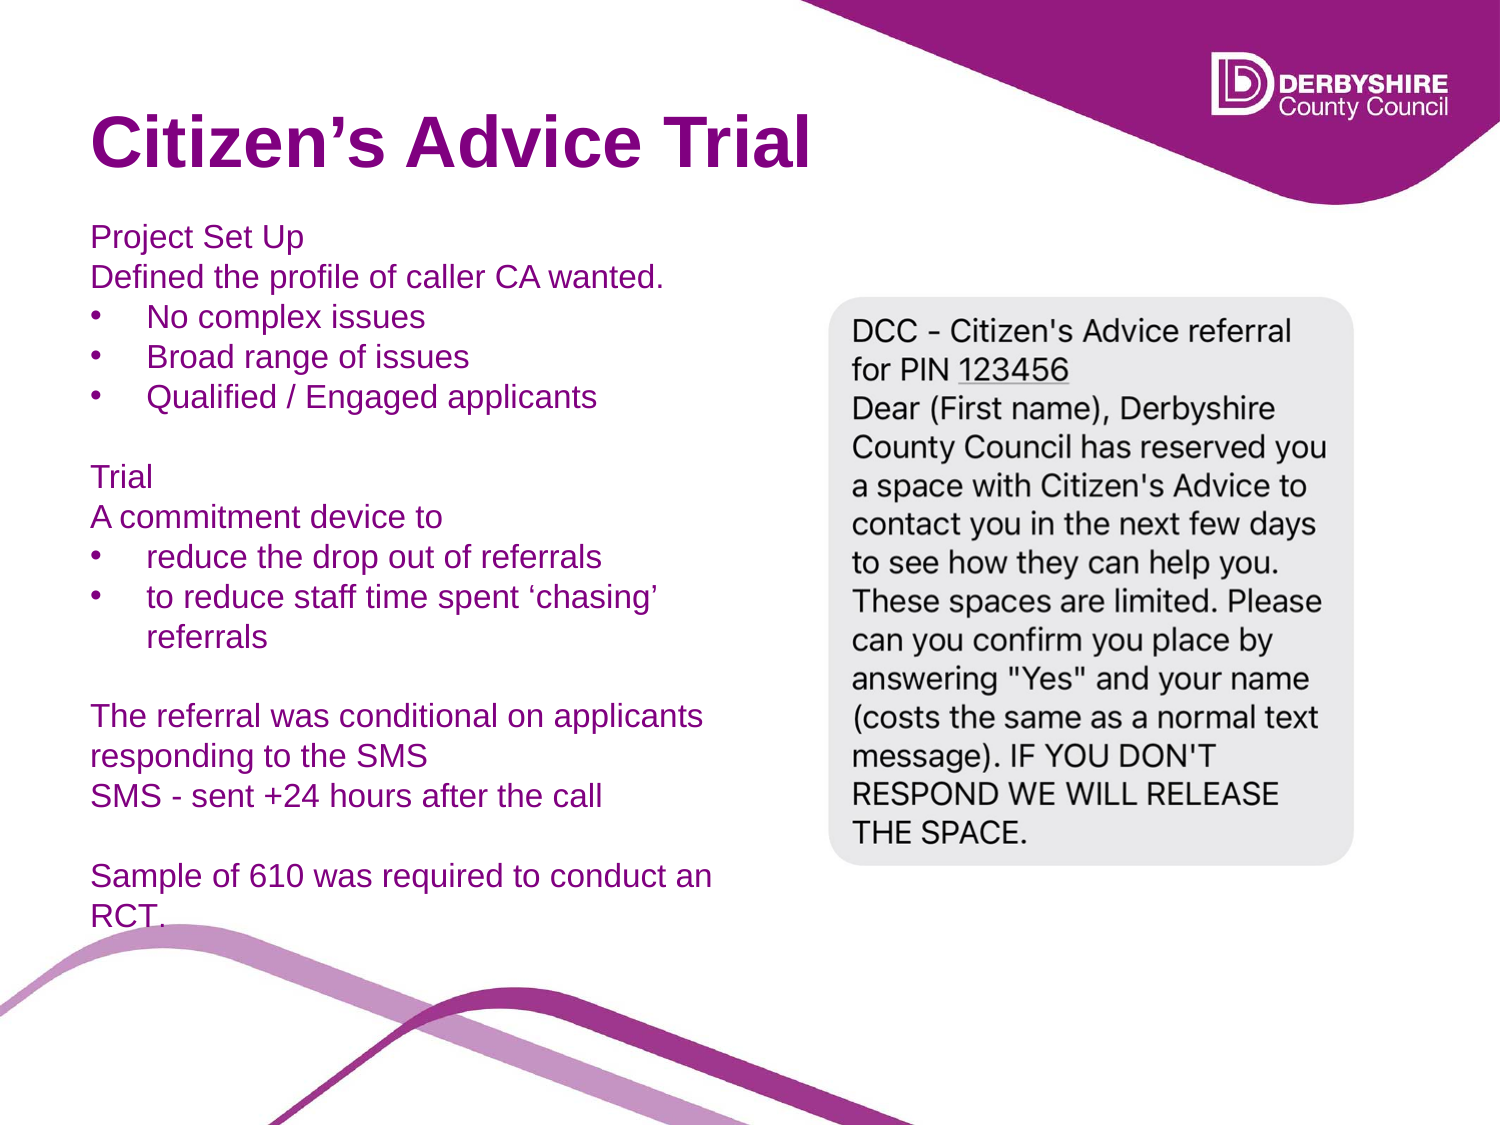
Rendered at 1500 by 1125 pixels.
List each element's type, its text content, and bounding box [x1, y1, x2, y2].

list Project Set Up Defined the profile of caller CA wanted. No complex issues Broad range of issues Qualified / Engaged applicants Trial A commitment device to reduce the drop out of referrals to reduce staff time spent ‘chasing’ referrals The referral was conditional on applicants responding to the SMS SMS - sent +24 hours after the call Sample of 610 was required to conduct an RCT. [75, 208, 738, 894]
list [823, 288, 1364, 868]
title Citizen’s Advice Trial [75, 45, 916, 233]
picture [0, 0, 1500, 1125]
